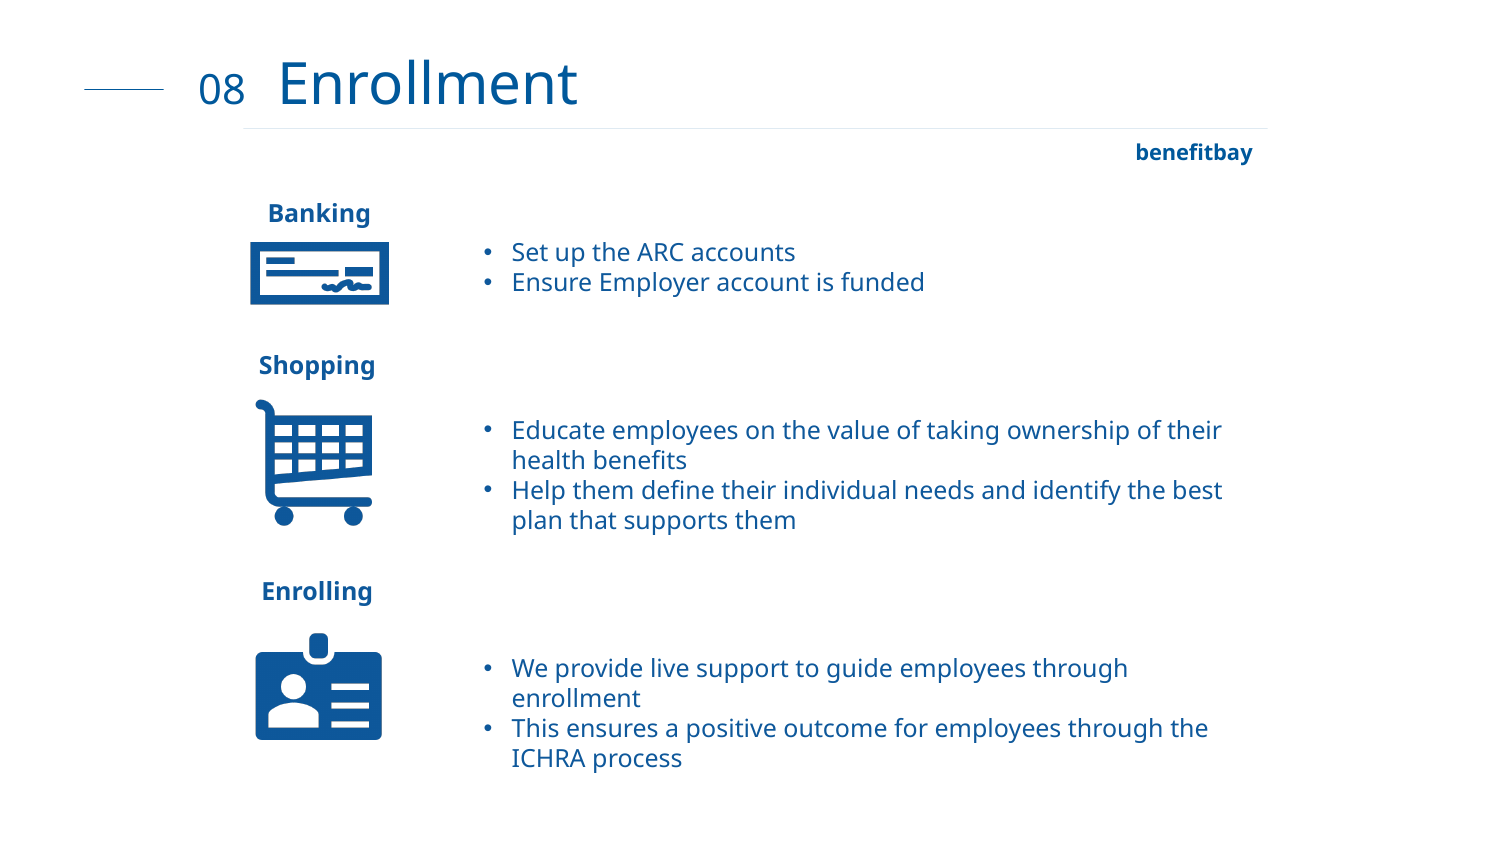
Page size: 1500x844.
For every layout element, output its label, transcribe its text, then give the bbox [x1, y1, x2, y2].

text_box We provide live support to guide employees through enrollment This ensures a positive outcome for employees through the ICHRA process [468, 645, 1268, 780]
text_box benefitbay [572, 138, 1268, 173]
picture [243, 387, 394, 538]
text_box Set up the ARC accounts Ensure Employer account is funded [468, 229, 1268, 305]
picture [243, 611, 394, 762]
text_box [243, 74, 1302, 129]
text_box Shopping [221, 334, 414, 395]
text_box Educate employees on the value of taking ownership of their health benefits Help them define their individual needs and identify the best plan that supports them [468, 407, 1268, 542]
text_box Enrolling [221, 560, 414, 621]
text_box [84, 66, 249, 115]
text_box Banking [223, 182, 416, 243]
picture [243, 197, 395, 349]
